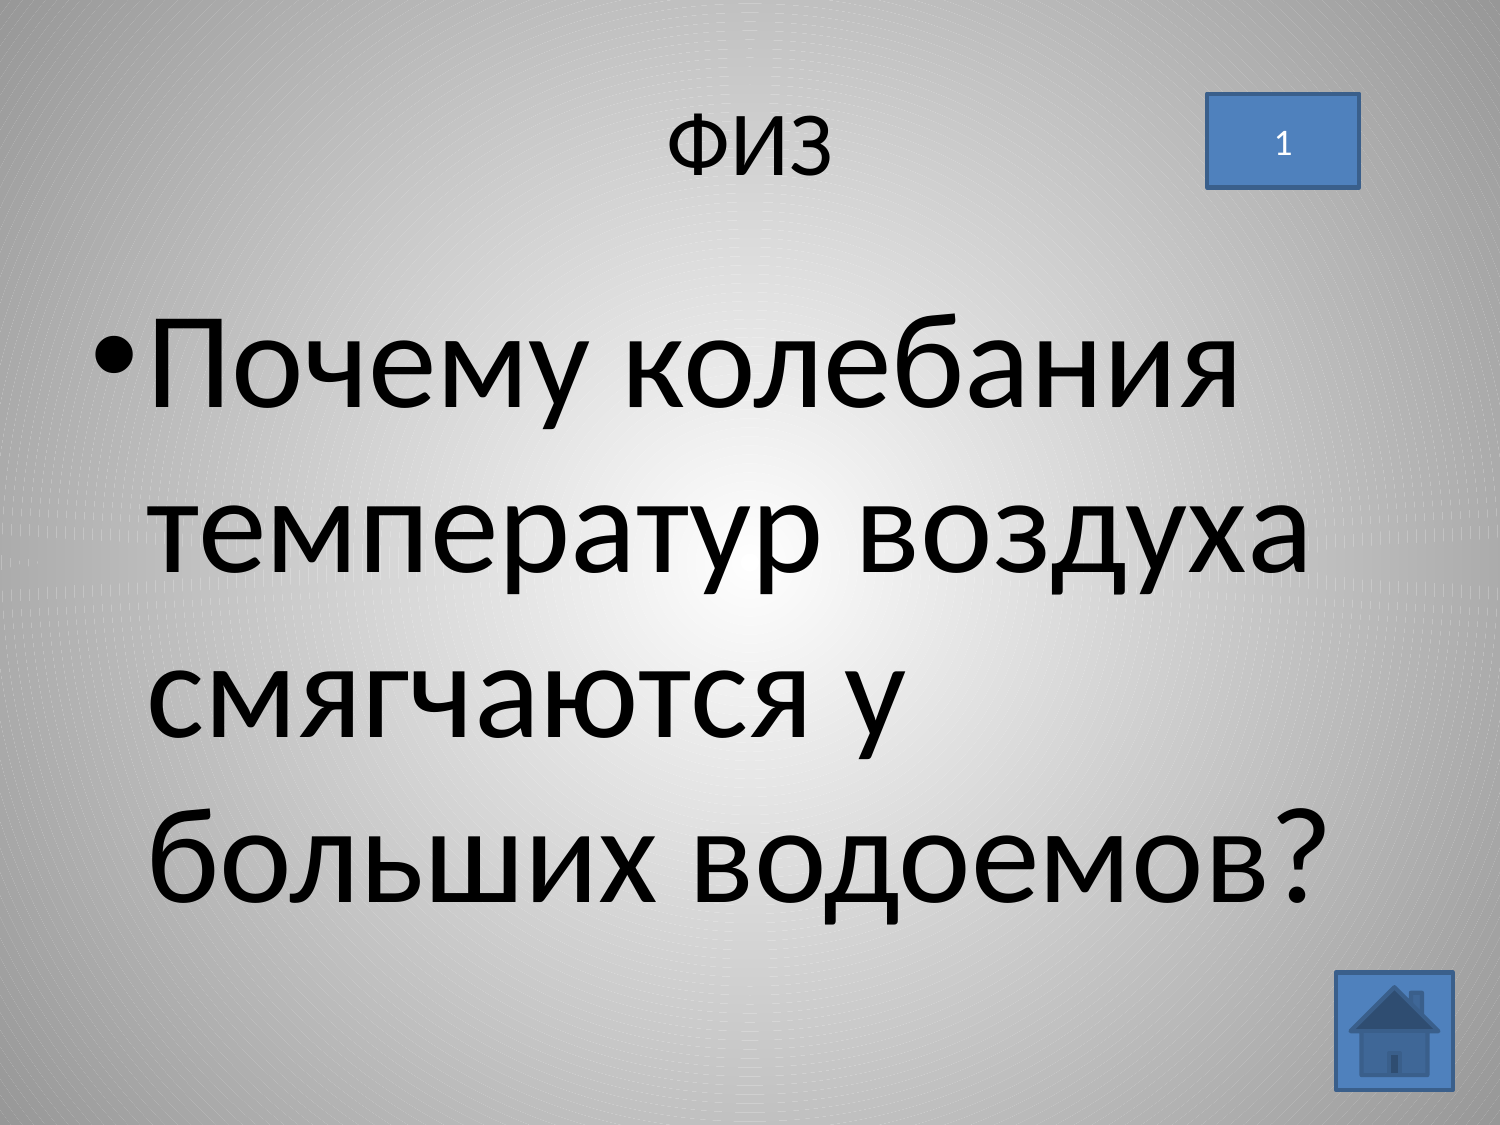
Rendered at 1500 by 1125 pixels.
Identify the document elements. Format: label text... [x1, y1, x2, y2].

text_box 1 [1205, 92, 1361, 190]
list Почему колебания температур воздуха смягчаются у больших водоемов? [75, 262, 1425, 1005]
text_box [1334, 970, 1455, 1092]
title ФИЗ [75, 45, 1425, 233]
